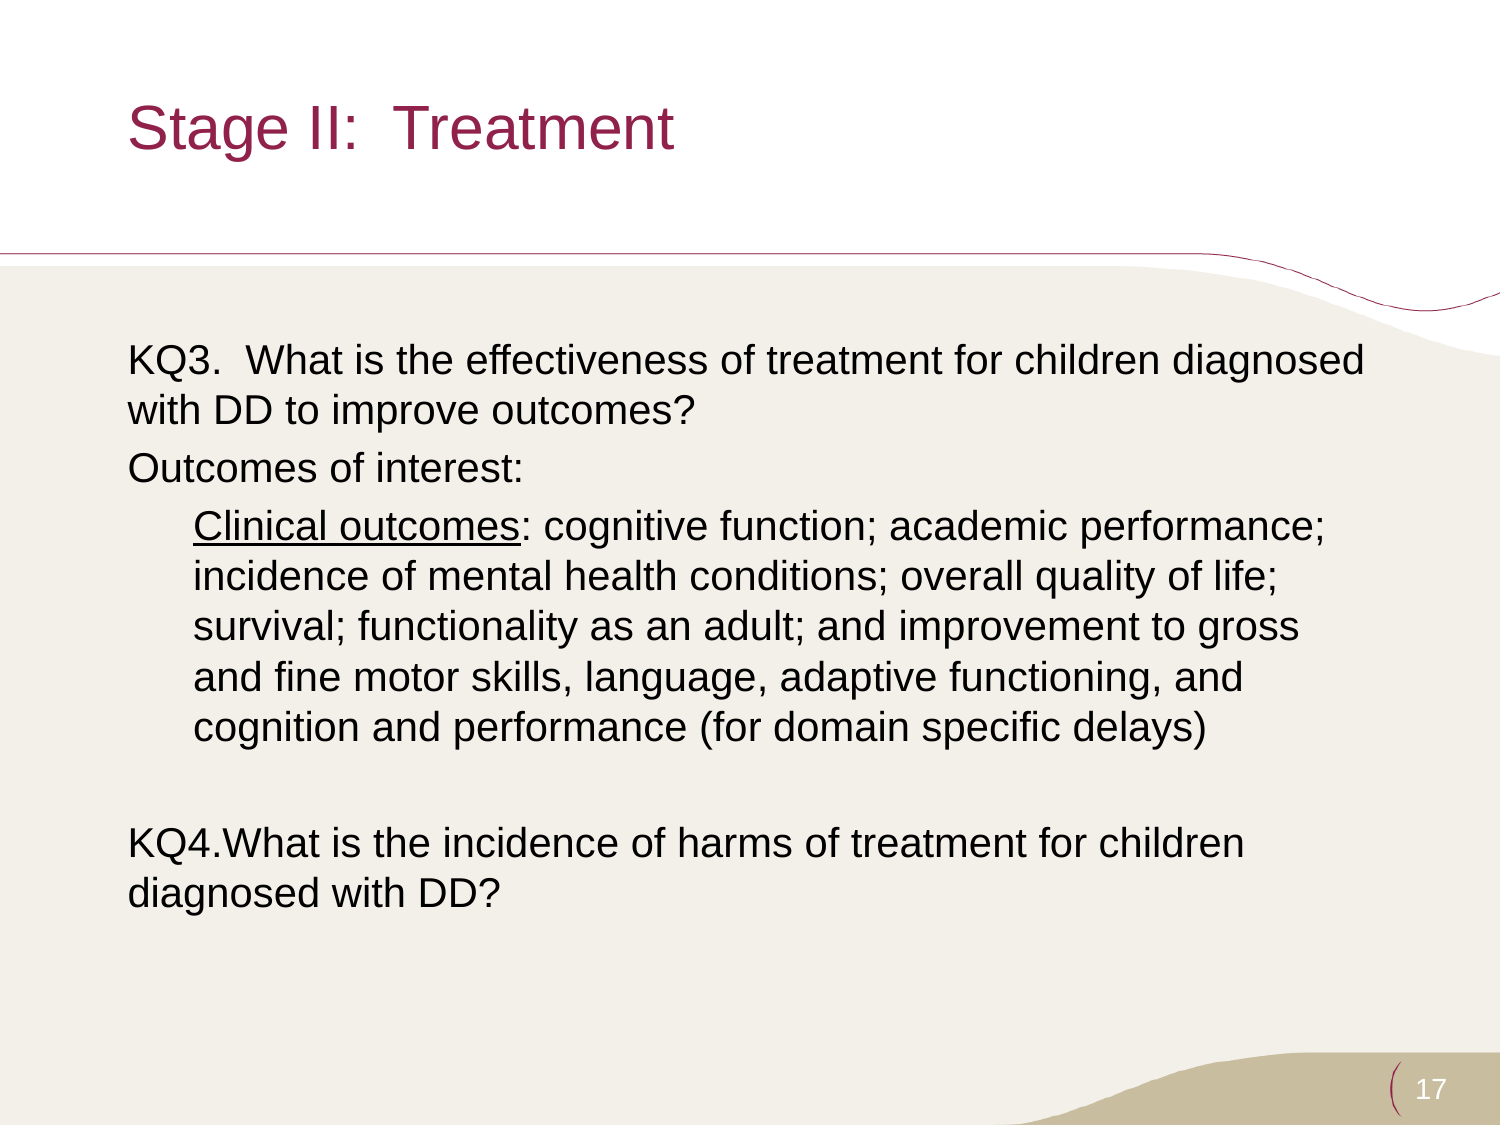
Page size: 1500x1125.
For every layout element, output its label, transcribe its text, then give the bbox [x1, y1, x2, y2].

list KQ3. What is the effectiveness of treatment for children diagnosed with DD to improve outcomes? Outcomes of interest: Clinical outcomes: cognitive function; academic performance; incidence of mental health conditions; overall quality of life; survival; functionality as an adult; and improvement to gross and fine motor skills, language, adaptive functioning, and cognition and performance (for domain specific delays) KQ4.What is the incidence of harms of treatment for children diagnosed with DD? [112, 324, 1388, 1000]
slide_number 17 [1149, 1062, 1463, 1113]
picture [0, 0, 1500, 1125]
title Stage II: Treatment [112, 24, 1388, 225]
